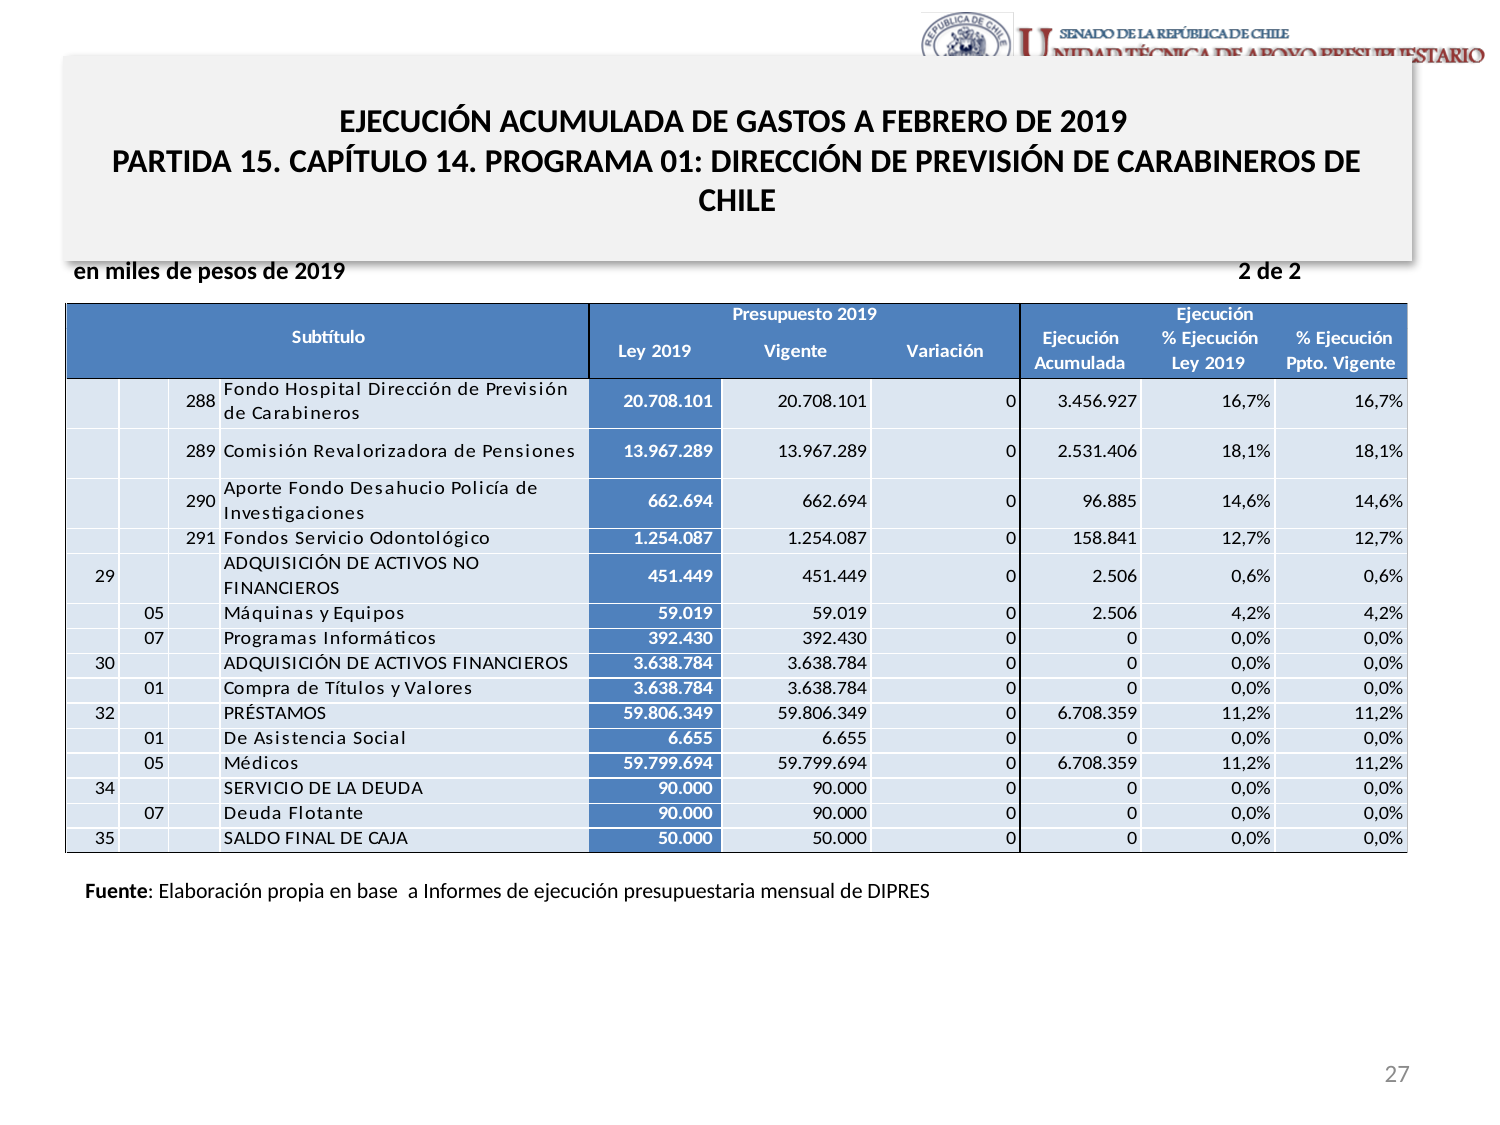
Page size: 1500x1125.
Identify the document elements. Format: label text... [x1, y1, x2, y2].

footer Fuente: Elaboración propia en base a Informes de ejecución presupuestaria mensual de DIPRES [70, 869, 1436, 930]
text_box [64, 302, 1410, 855]
title EJECUCIÓN ACUMULADA DE GASTOS A FEBRERO DE 2019 PARTIDA 15. CAPÍTULO 14. PROGRAMA 01: DIRECCIÓN DE PREVISIÓN DE CARABINEROS DE CHILE [64, 56, 1411, 261]
picture [921, 1, 1500, 115]
text_box en miles de pesos de 2019 2 de 2 [58, 247, 1409, 303]
slide_number 27 [1074, 1042, 1425, 1103]
